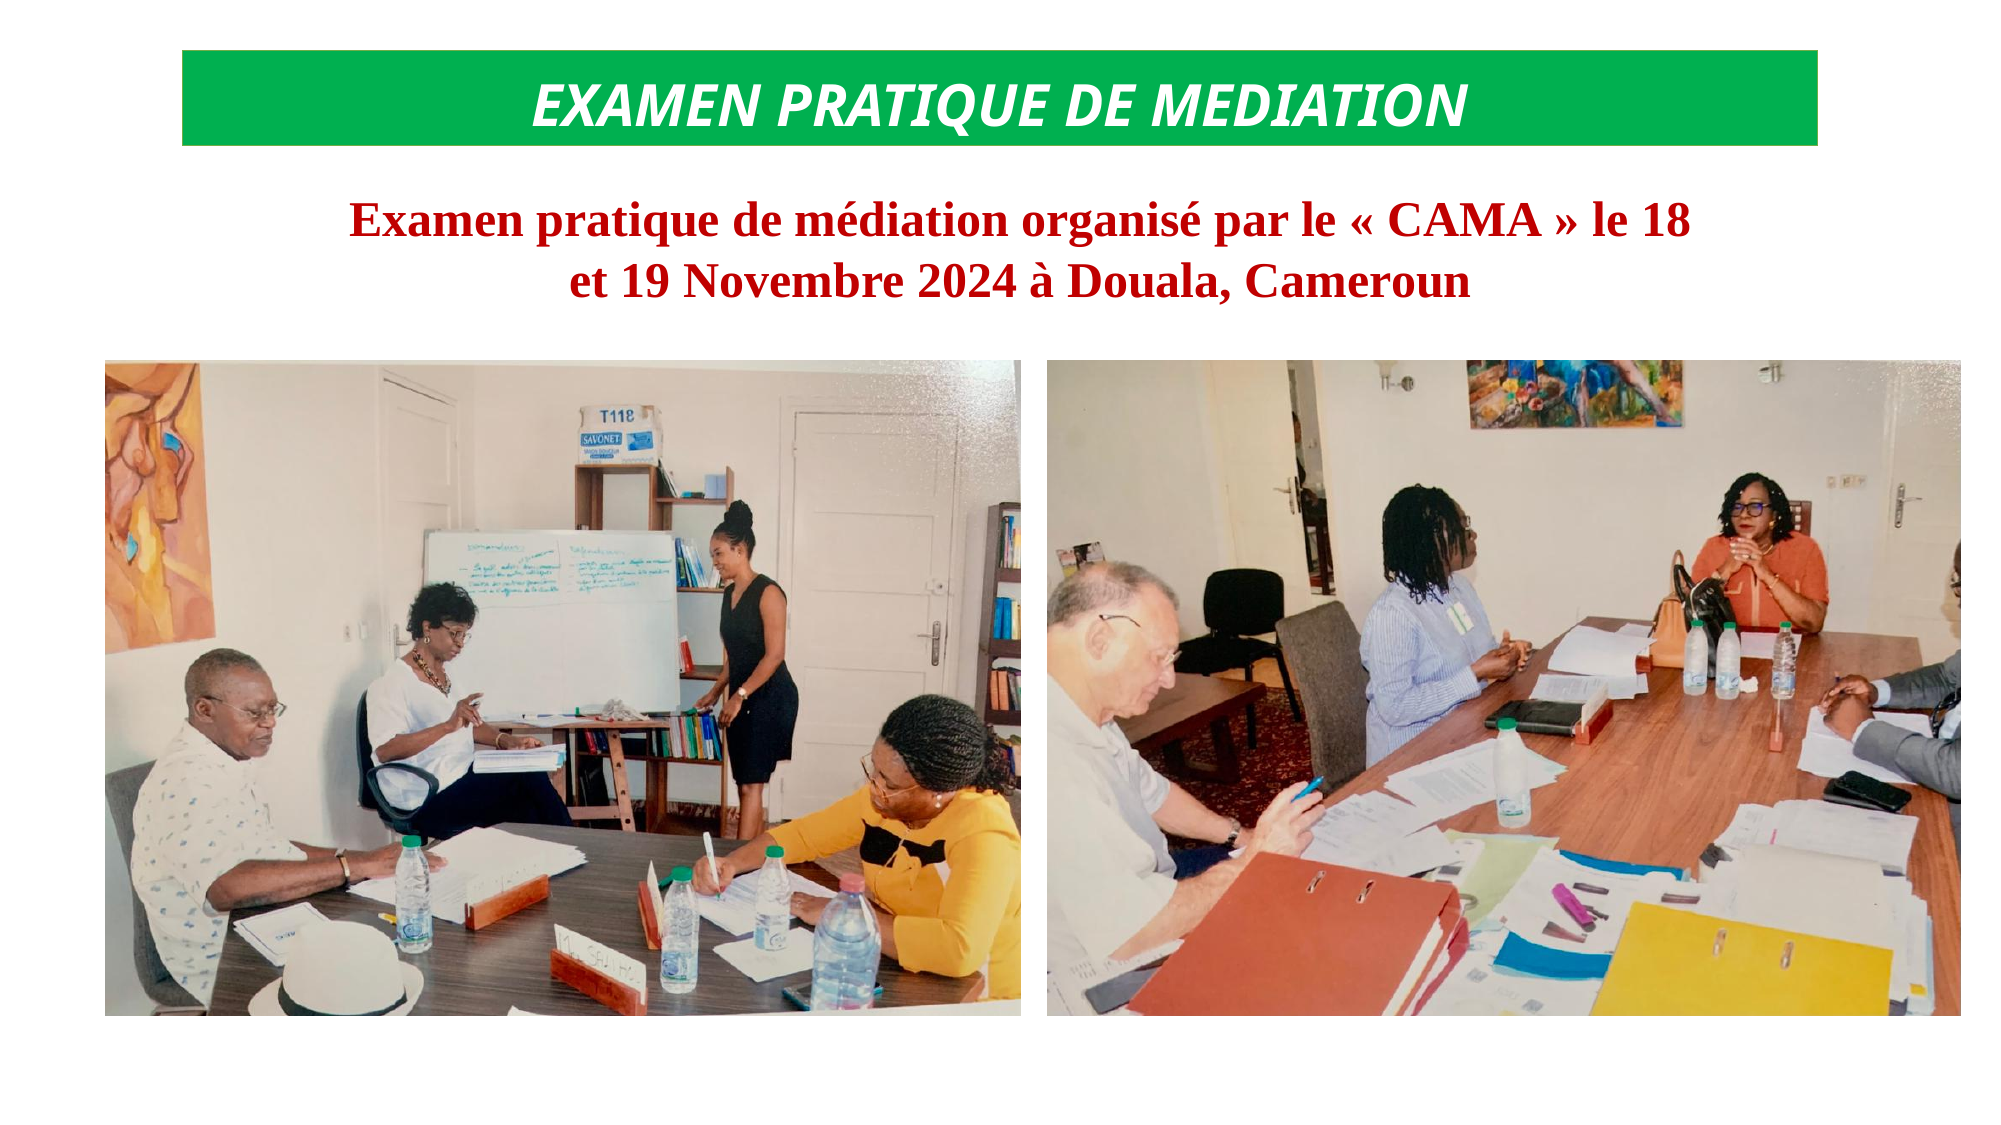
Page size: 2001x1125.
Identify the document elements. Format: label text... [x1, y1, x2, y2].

text_box Examen pratique de médiation organisé par le « CAMA » le 18 et 19 Novembre 2024 à Douala, Cameroun [319, 178, 1722, 360]
text_box EXAMEN PRATIQUE DE MEDIATION [182, 50, 1818, 146]
picture [104, 360, 1021, 1016]
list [1046, 360, 1961, 1016]
